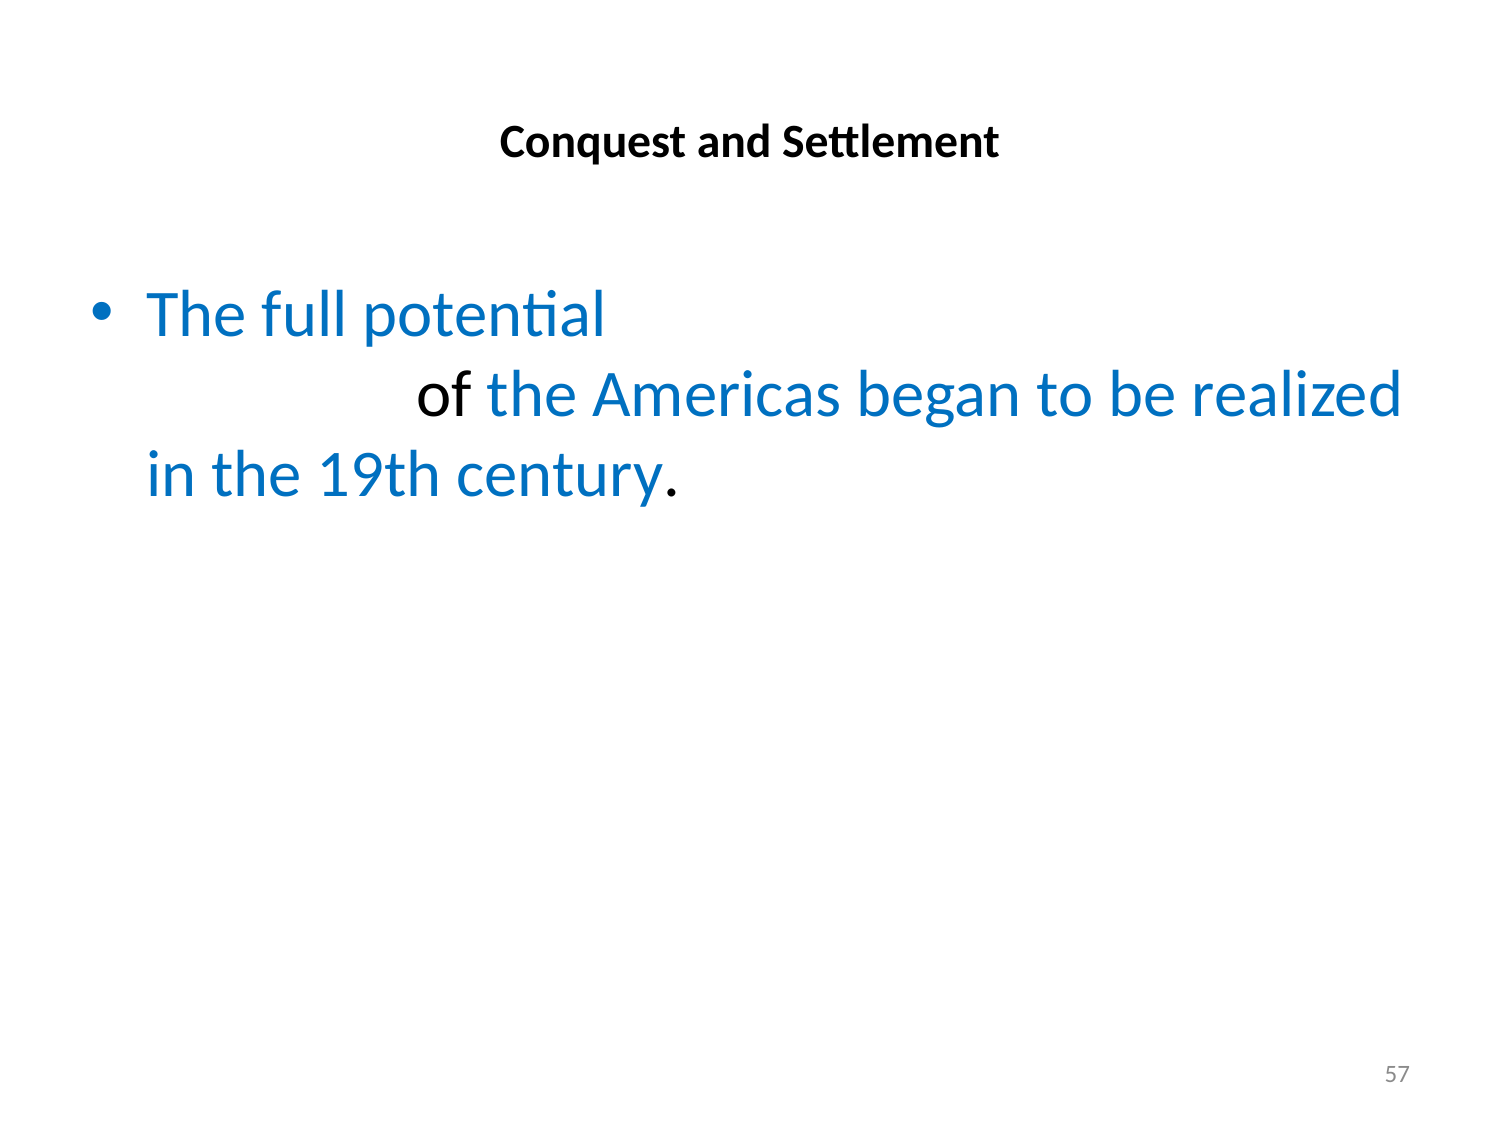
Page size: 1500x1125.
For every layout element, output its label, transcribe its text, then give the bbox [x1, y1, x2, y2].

list The full potential of the Americas began to be realized in the 19th century. [75, 262, 1425, 1125]
title Conquest and Settlement [75, 45, 1425, 233]
slide_number 57 [1074, 1042, 1425, 1103]
